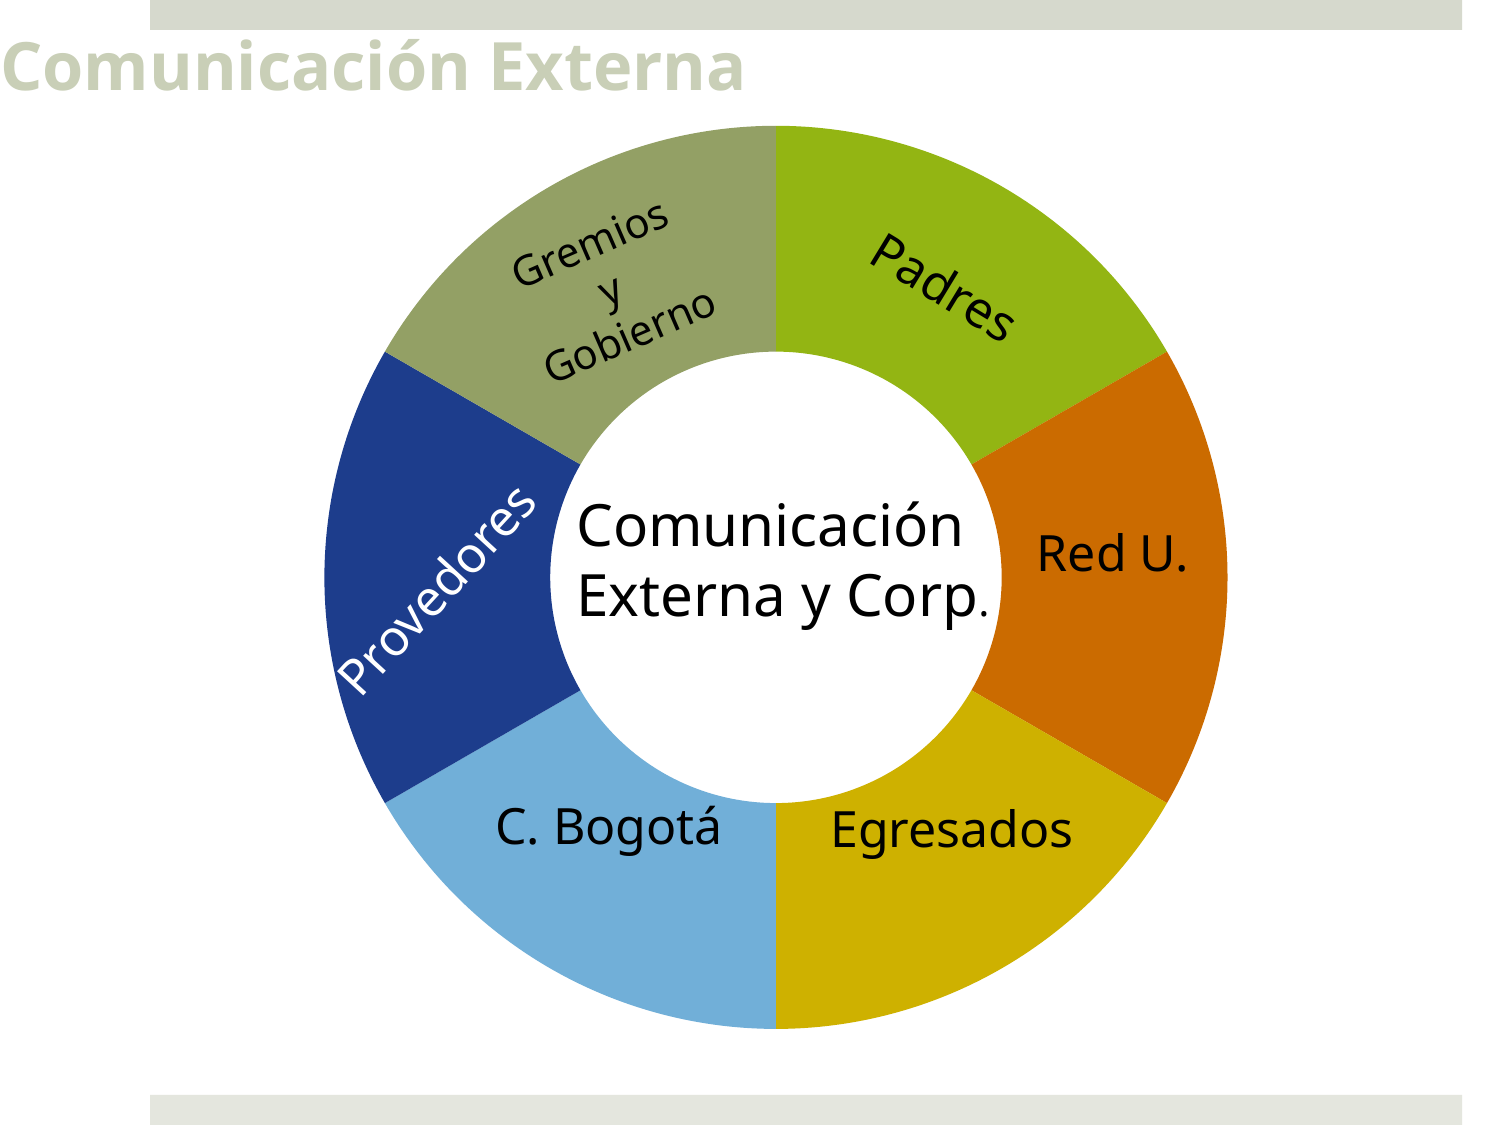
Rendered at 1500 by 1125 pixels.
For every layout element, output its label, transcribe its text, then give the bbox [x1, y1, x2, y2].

chart [51, 106, 1500, 1049]
text_box Comunicación Externa [0, 16, 780, 111]
